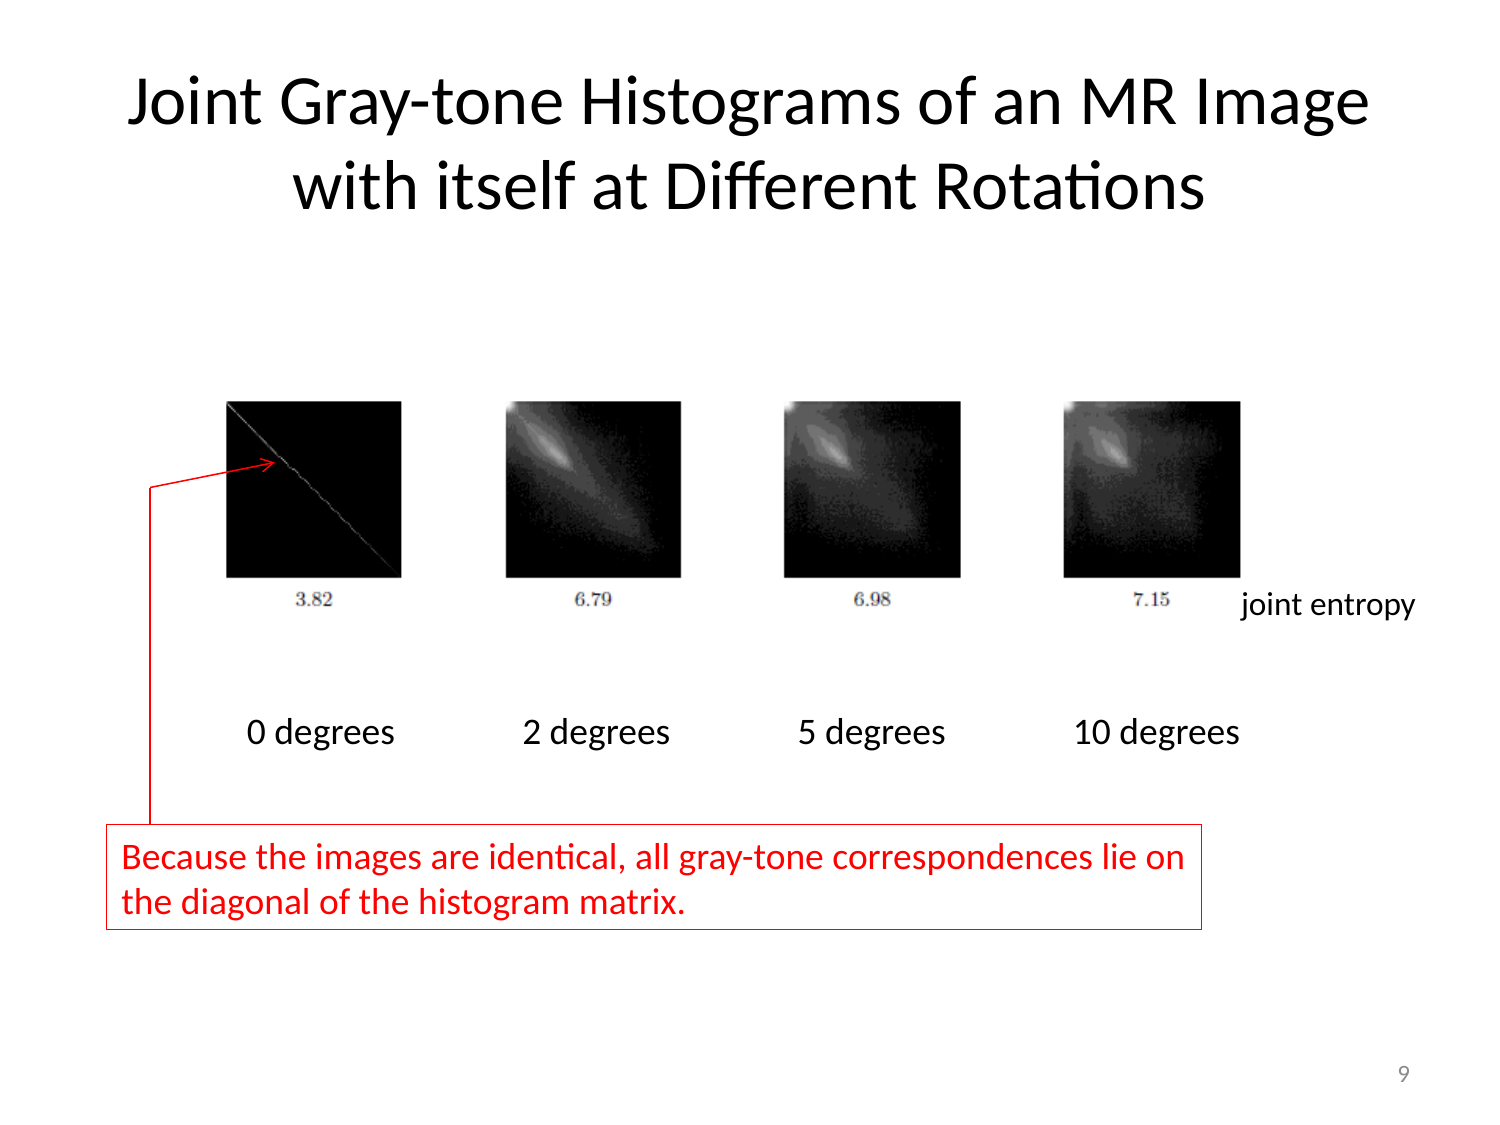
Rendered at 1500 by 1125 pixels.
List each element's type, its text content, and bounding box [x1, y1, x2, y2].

text_box 0 degrees 2 degrees 5 degrees 10 degrees [232, 699, 1258, 760]
text_box joint entropy [1265, 574, 1432, 630]
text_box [149, 462, 276, 488]
slide_number 9 [1074, 1042, 1425, 1103]
title Joint Gray-tone Histograms of an MR Image with itself at Different Rotations [75, 45, 1425, 233]
picture [199, 374, 1263, 626]
text_box Because the images are identical, all gray-tone correspondences lie on the diagonal of the histogram matrix. [106, 824, 1202, 930]
